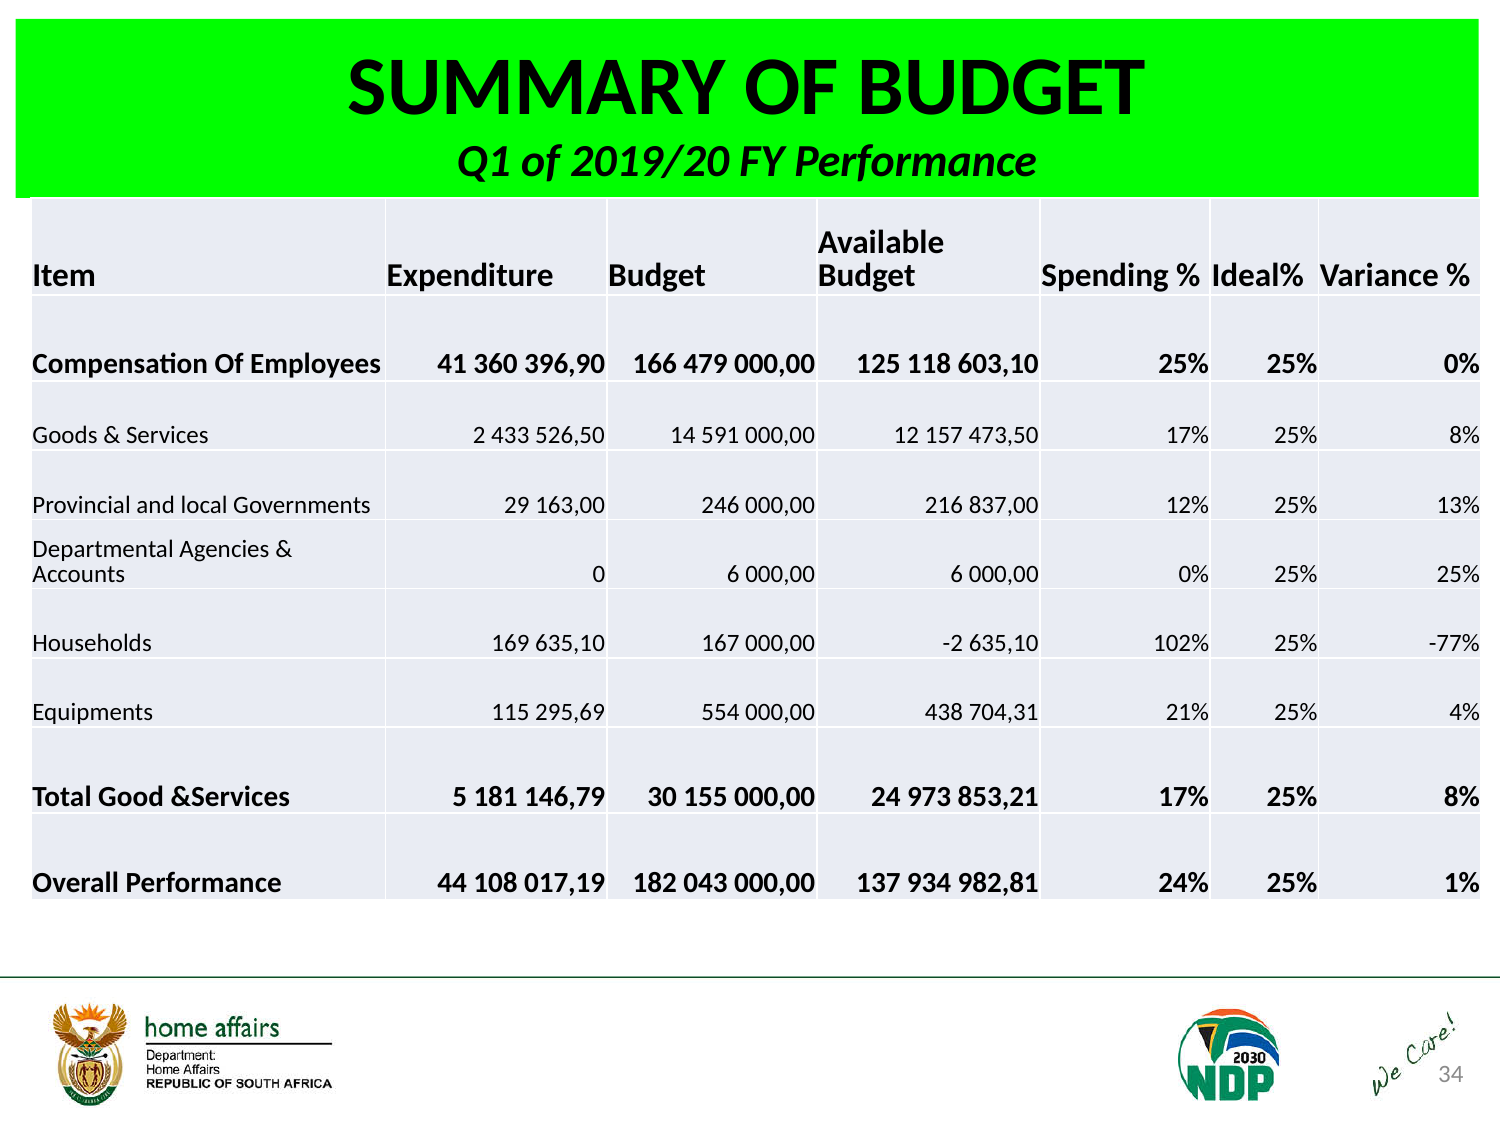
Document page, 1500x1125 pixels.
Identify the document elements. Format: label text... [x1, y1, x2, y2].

table_cell 14 591 000,00 [608, 382, 816, 449]
table_cell 25% [1211, 728, 1318, 812]
table_header Variance % [1319, 199, 1480, 294]
table_cell 4% [1319, 659, 1480, 726]
picture [0, 0, 1500, 1125]
table_cell 137 934 982,81 [818, 814, 1039, 899]
table_cell 0 [386, 520, 606, 588]
table_cell 246 000,00 [608, 451, 816, 519]
table_cell 25% [1211, 451, 1318, 519]
table_cell 41 360 396,90 [386, 296, 606, 380]
table_cell 25% [1211, 382, 1318, 449]
table_cell 102% [1041, 589, 1209, 657]
table_cell 25% [1211, 520, 1318, 588]
table_header Expenditure [386, 199, 606, 294]
table_cell 25% [1211, 814, 1318, 899]
table_cell 21% [1041, 659, 1209, 726]
table_cell Compensation Of Employees [32, 296, 385, 380]
table_cell 166 479 000,00 [608, 296, 816, 380]
table_cell 125 118 603,10 [818, 296, 1039, 380]
table_cell 24 973 853,21 [818, 728, 1039, 812]
table_header Item [32, 199, 385, 294]
table_cell 25% [1211, 589, 1318, 657]
table_cell 12 157 473,50 [818, 382, 1039, 449]
table_cell 8% [1319, 728, 1480, 812]
table_cell 182 043 000,00 [608, 814, 816, 899]
table_cell Total Good &Services [32, 728, 385, 812]
table_cell 5 181 146,79 [386, 728, 606, 812]
table_cell 29 163,00 [386, 451, 606, 519]
table_cell 0% [1041, 520, 1209, 588]
table_cell Households [32, 589, 385, 657]
table_cell 12% [1041, 451, 1209, 519]
table_cell 1% [1319, 814, 1480, 899]
table_cell Goods & Services [32, 382, 385, 449]
table_header Spending % [1041, 199, 1209, 294]
table_cell 169 635,10 [386, 589, 606, 657]
table_cell 0% [1319, 296, 1480, 380]
table_cell 25% [1041, 296, 1209, 380]
table_cell 30 155 000,00 [608, 728, 816, 812]
table_cell Overall Performance [32, 814, 385, 899]
table_cell Provincial and local Governments [32, 451, 385, 519]
table_cell 2 433 526,50 [386, 382, 606, 449]
table_cell 17% [1041, 728, 1209, 812]
table_cell 17% [1041, 382, 1209, 449]
table_cell 115 295,69 [386, 659, 606, 726]
table_header Ideal% [1211, 199, 1318, 294]
table_cell 554 000,00 [608, 659, 816, 726]
table_cell Departmental Agencies & Accounts [32, 520, 385, 588]
table_cell 25% [1211, 659, 1318, 726]
table_cell 13% [1319, 451, 1480, 519]
table_cell -2 635,10 [818, 589, 1039, 657]
title SUMMARY OF BUDGET Q1 of 2019/20 FY Performance [15, 18, 1479, 198]
table_cell 6 000,00 [818, 520, 1039, 588]
table_cell 167 000,00 [608, 589, 816, 657]
table_cell 216 837,00 [818, 451, 1039, 519]
table_cell 25% [1211, 296, 1318, 380]
table_cell 438 704,31 [818, 659, 1039, 726]
table_cell Equipments [32, 659, 385, 726]
slide_number 34 [1128, 1042, 1479, 1103]
table_header Budget [608, 199, 816, 294]
table_header Available Budget [818, 199, 1039, 294]
table_cell 6 000,00 [608, 520, 816, 588]
table_cell -77% [1319, 589, 1480, 657]
table_cell 24% [1041, 814, 1209, 899]
table_cell 44 108 017,19 [386, 814, 606, 899]
table_cell 25% [1319, 520, 1480, 588]
table_cell 8% [1319, 382, 1480, 449]
